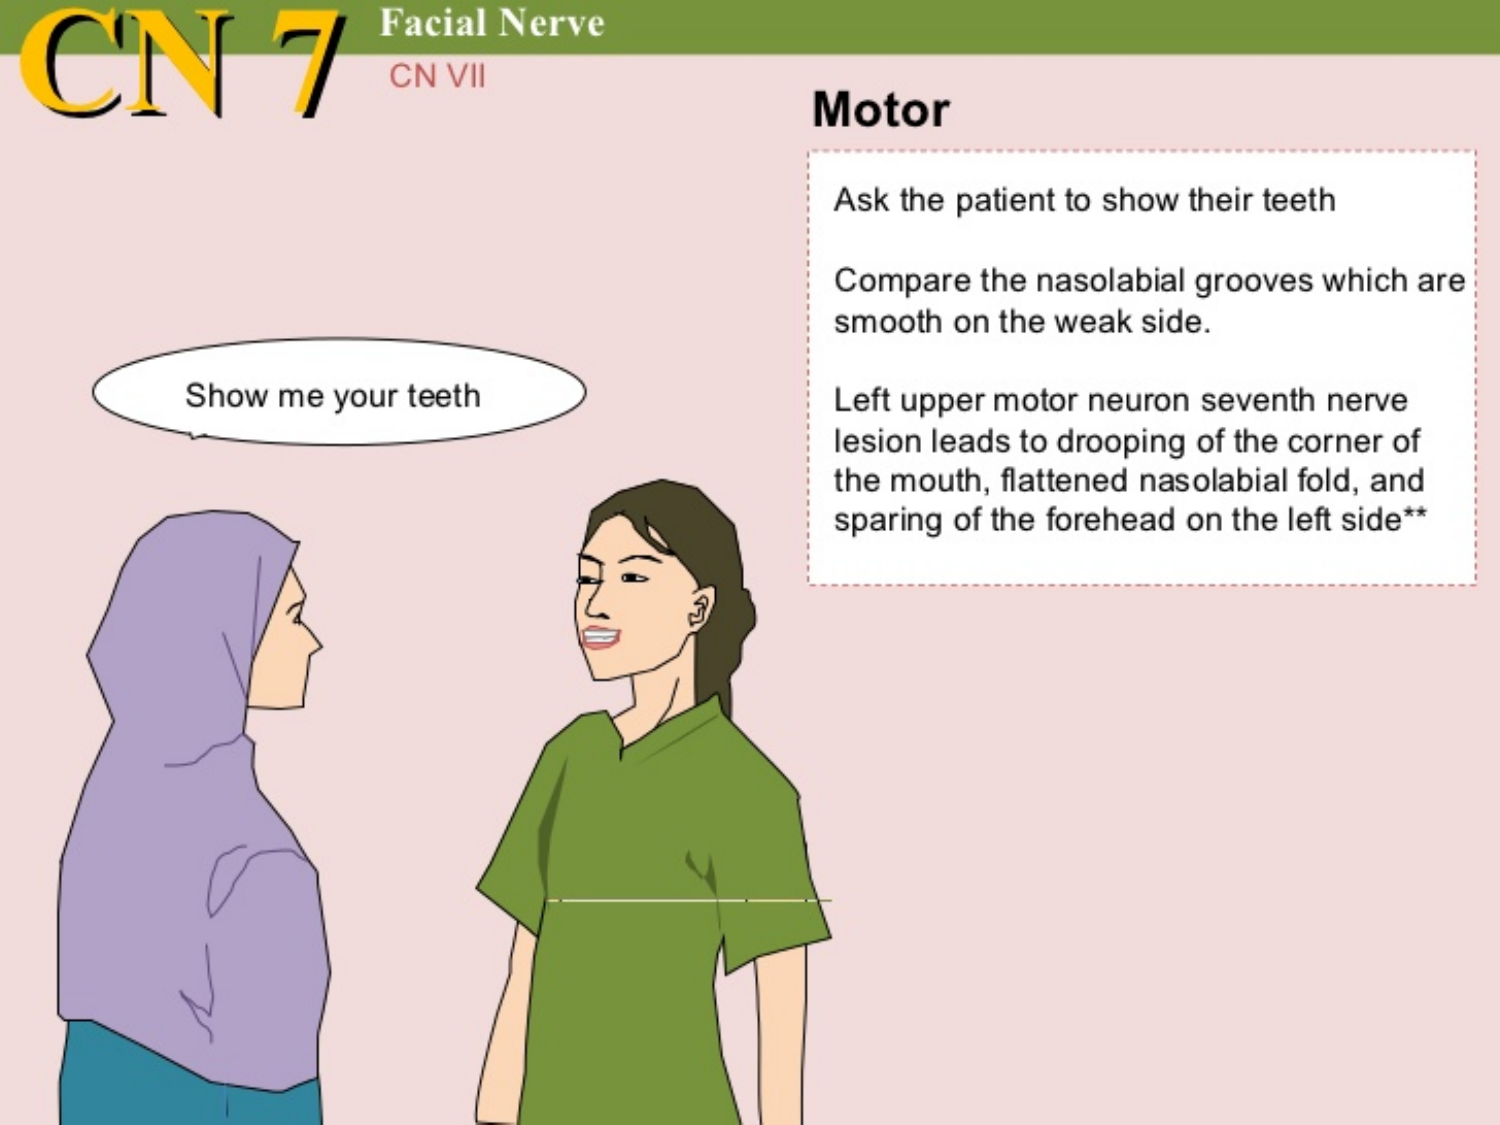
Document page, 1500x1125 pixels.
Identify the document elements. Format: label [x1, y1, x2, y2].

list [0, 0, 1500, 1125]
